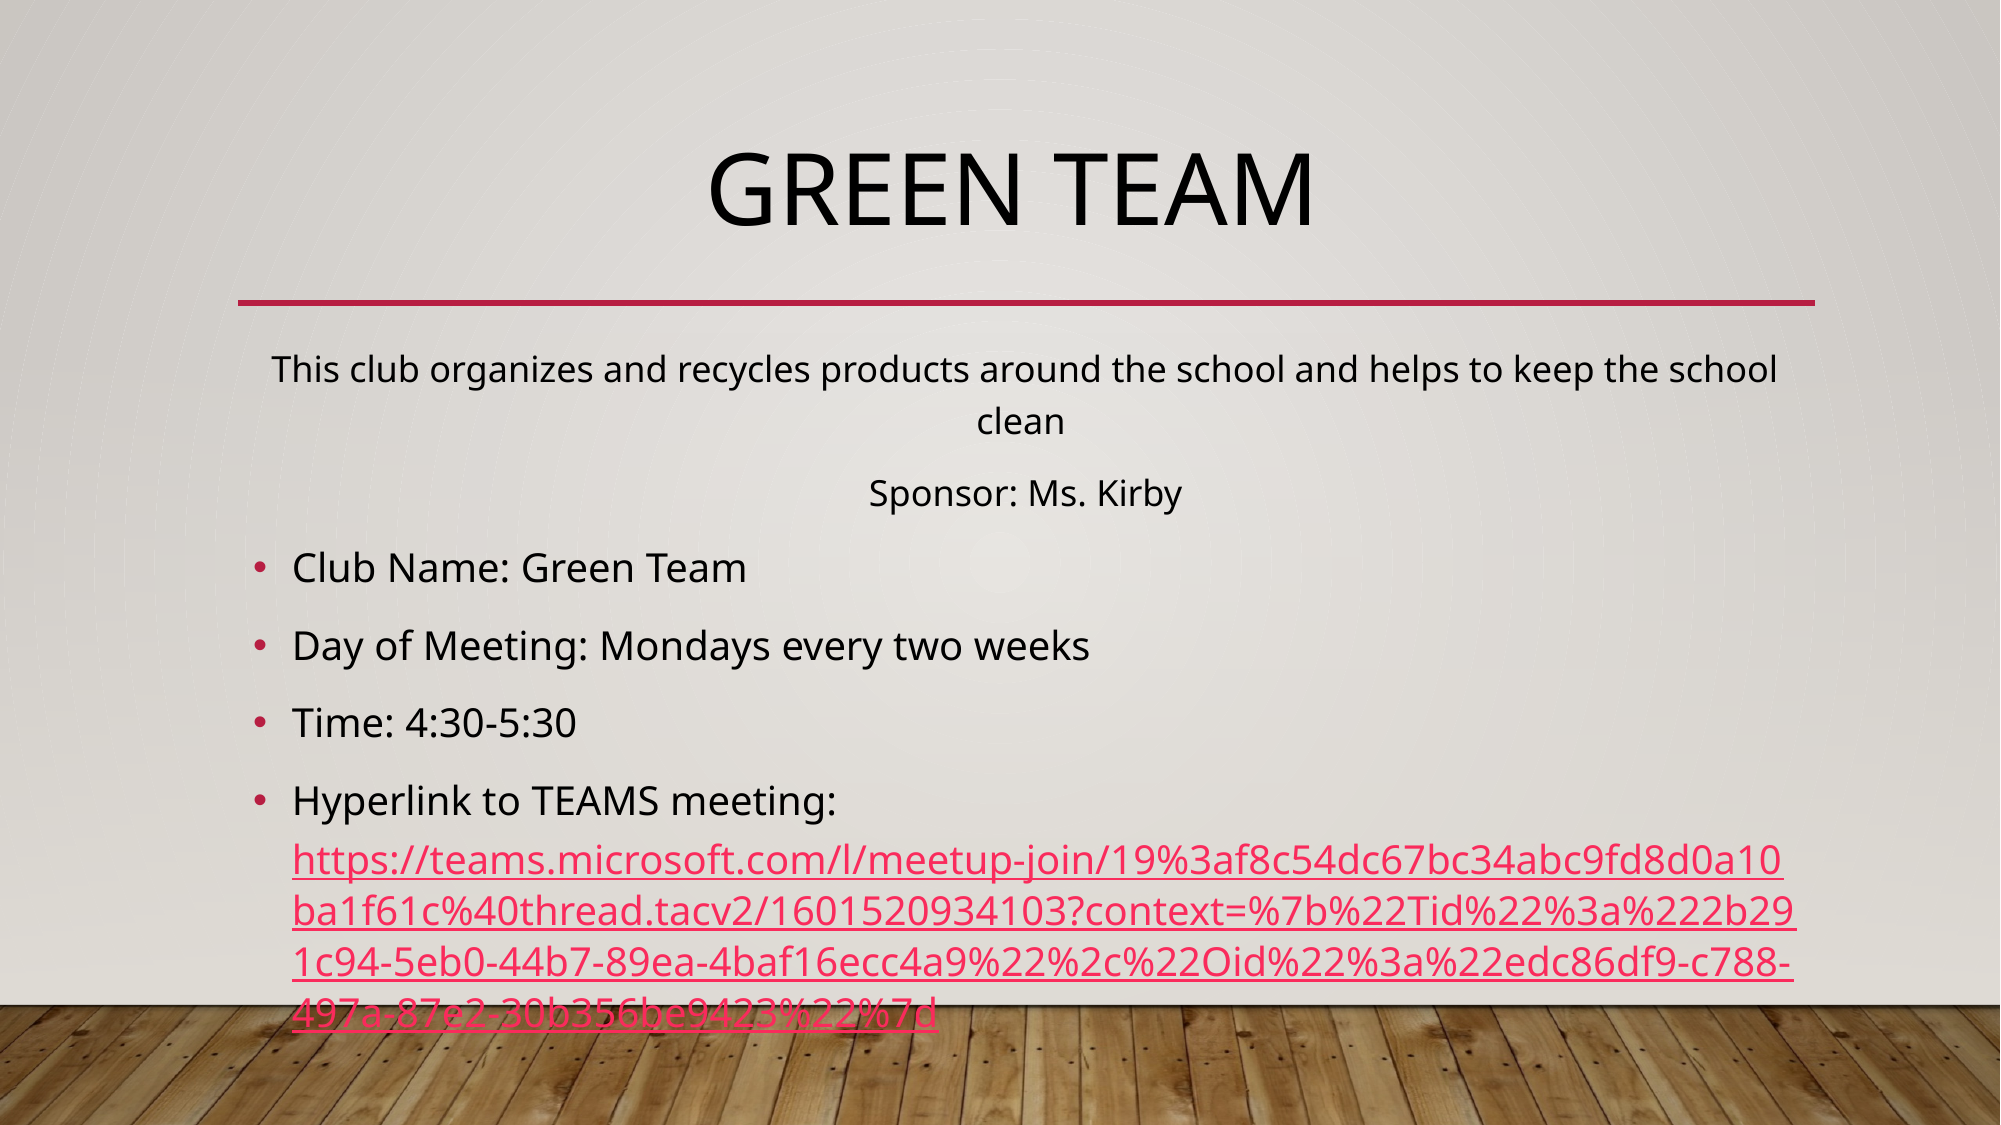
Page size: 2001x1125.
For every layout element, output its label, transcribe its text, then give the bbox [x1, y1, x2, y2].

title Green Team [238, 131, 1814, 305]
list This club organizes and recycles products around the school and helps to keep the school clean Sponsor: Ms. Kirby Club Name: Green Team Day of Meeting: Mondays every two weeks Time: 4:30-5:30 Hyperlink to TEAMS meeting: https://teams.microsoft.com/l/meetup-join/19%3af8c54dc67bc34abc9fd8d0a10ba1f61c%40thread.tacv2/1601520934103?context=%7b%22Tid%22%3a%222b291c94-5eb0-44b7-89ea-4baf16ecc4a9%22%2c%22Oid%22%3a%22edc86df9-c788-497a-87e2-30b356be9423%22%7d [238, 330, 1814, 897]
picture [0, 1005, 2000, 1125]
